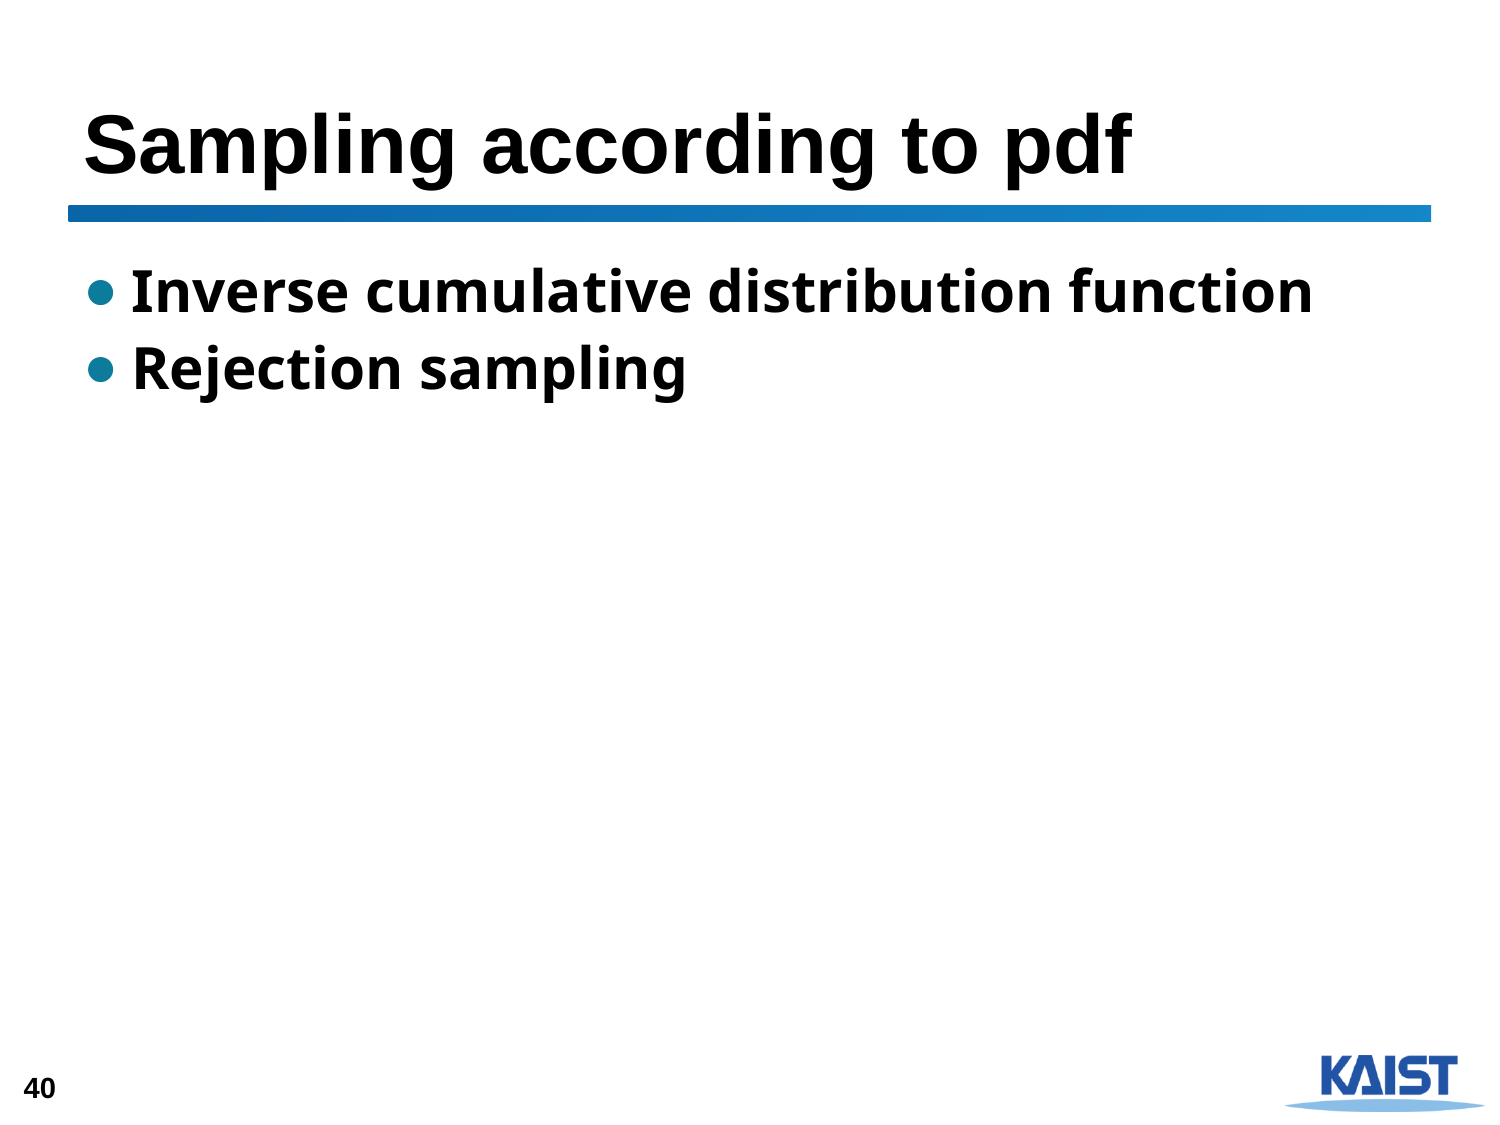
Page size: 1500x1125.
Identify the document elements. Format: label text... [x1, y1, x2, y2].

picture [1284, 1055, 1485, 1112]
title Sampling according to pdf [68, 48, 1428, 198]
list Inverse cumulative distribution function Rejection sampling [68, 260, 1434, 1092]
